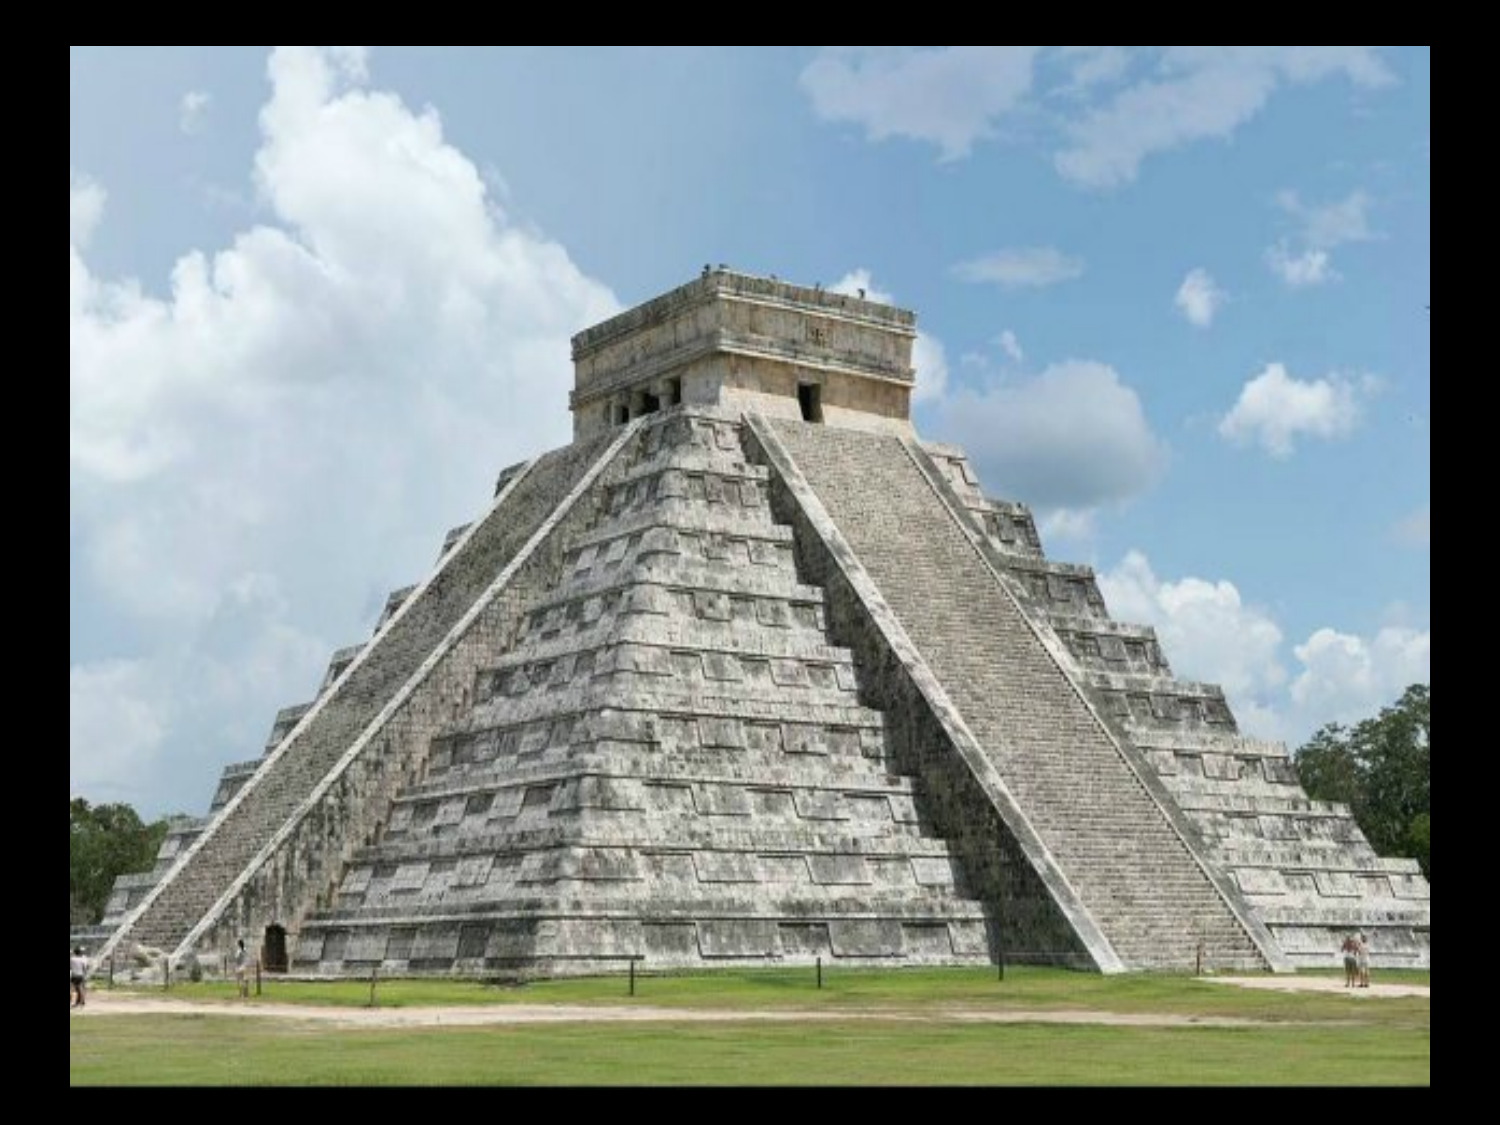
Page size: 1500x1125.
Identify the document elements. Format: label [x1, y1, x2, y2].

list [70, 46, 1430, 1091]
